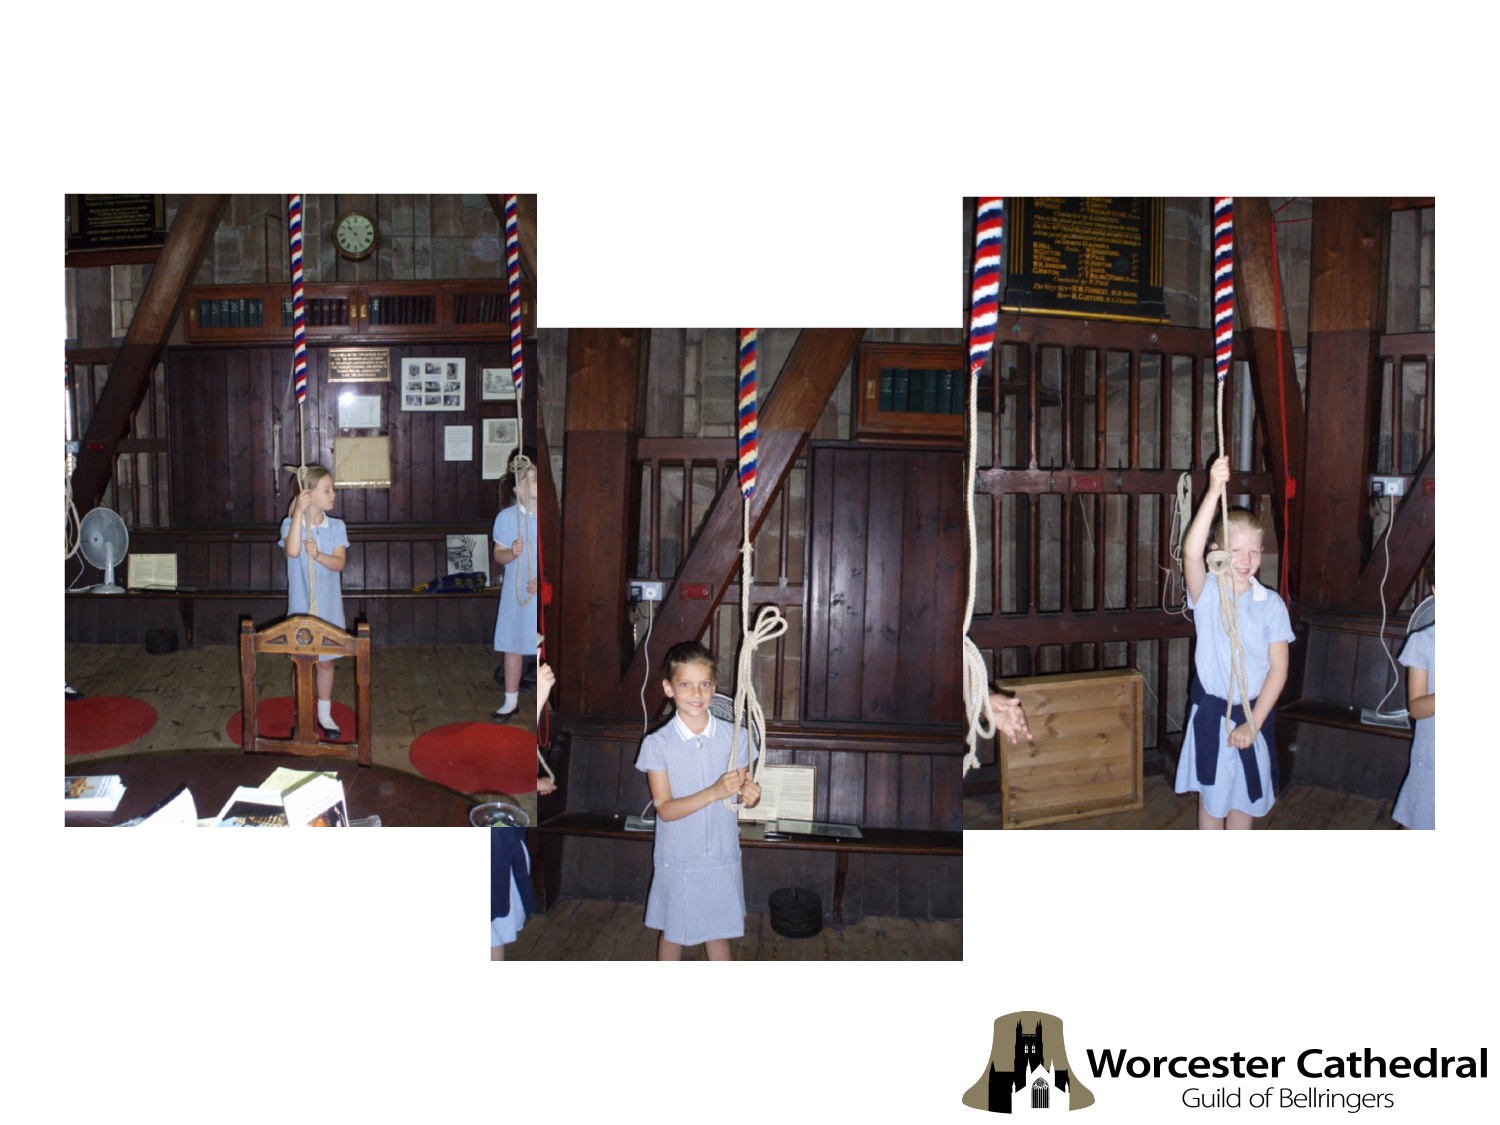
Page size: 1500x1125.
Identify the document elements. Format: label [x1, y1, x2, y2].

picture [962, 1011, 1490, 1114]
picture [0, 194, 1500, 961]
